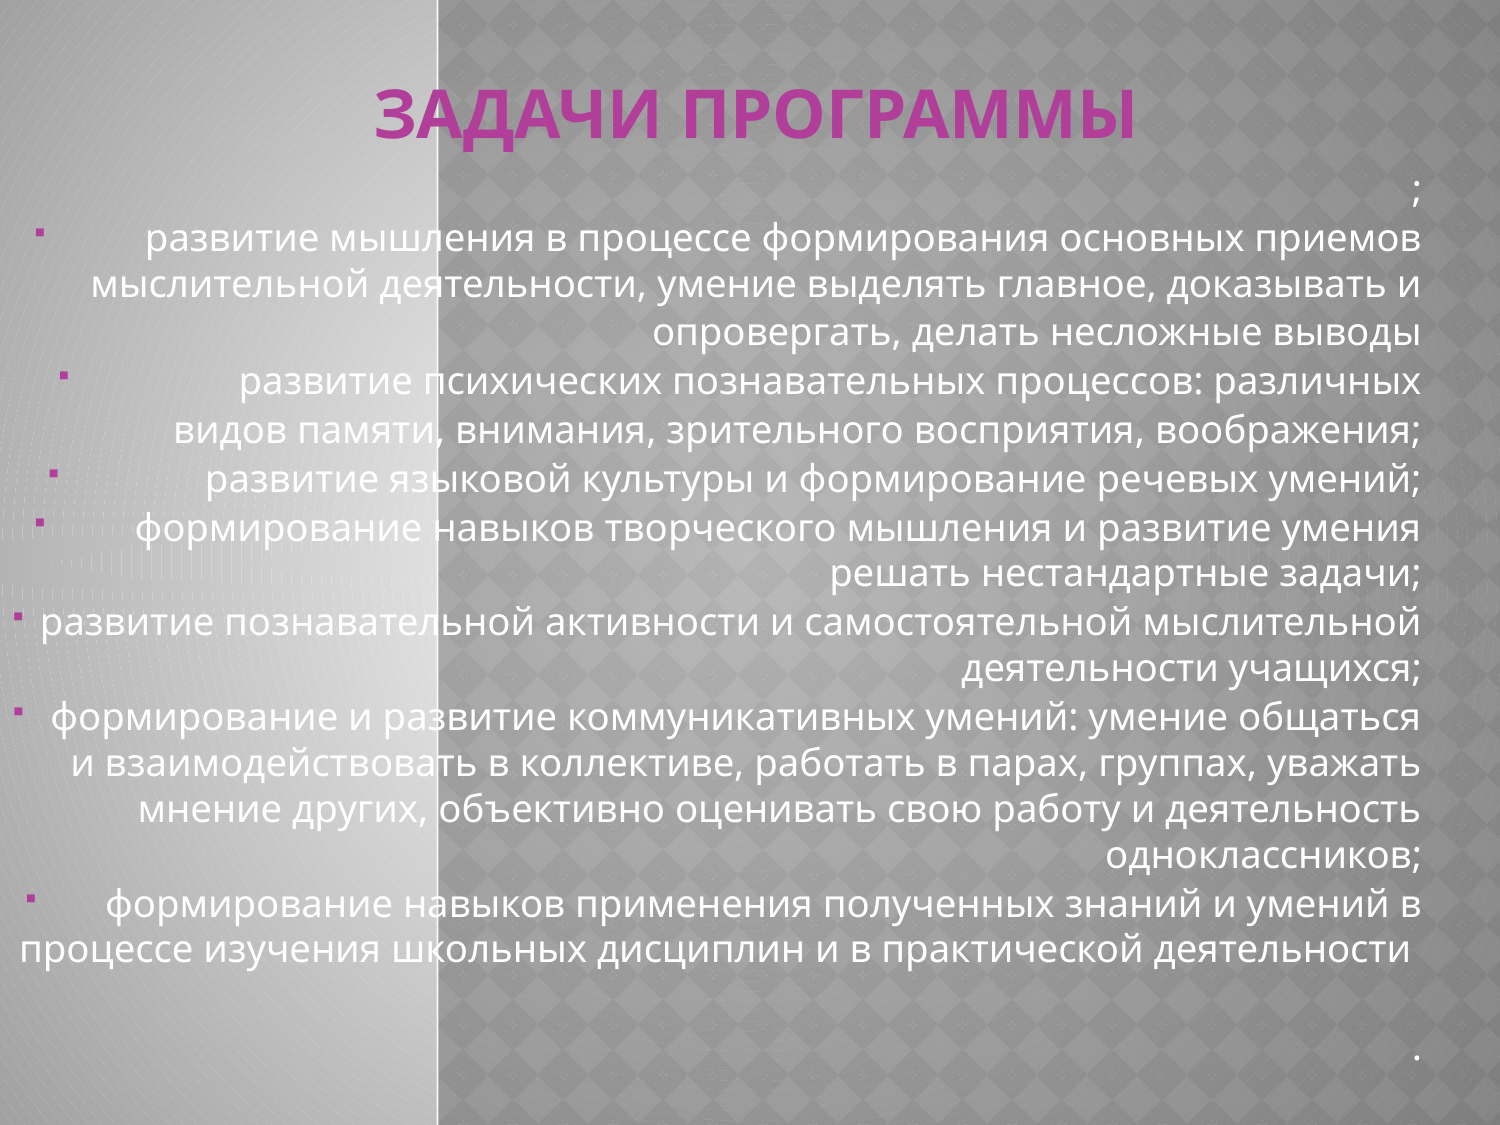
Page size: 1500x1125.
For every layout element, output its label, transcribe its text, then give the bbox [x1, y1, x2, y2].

title Задачи программы [118, 70, 1394, 164]
subtitle ; развитие мышления в процессе формирования основных приемов мыслительной деятельности, умение выделять главное, доказывать и опровергать, делать несложные выводы развитие психических познавательных процессов: различных видов памяти, внимания, зрительного восприятия, воображения; развитие языковой культуры и формирование речевых умений; формирование навыков творческого мышления и развитие умения решать нестандартные задачи; развитие познавательной активности и самостоятельной мыслительной деятельности учащихся; формирование и развитие коммуникативных умений: умение общаться и взаимодействовать в коллективе, работать в парах, группах, уважать мнение других, объективно оценивать свою работу и деятельность одноклассников; формирование навыков применения полученных знаний и умений в процессе изучения школьных дисциплин и в практической деятельности . [0, 164, 1430, 1079]
